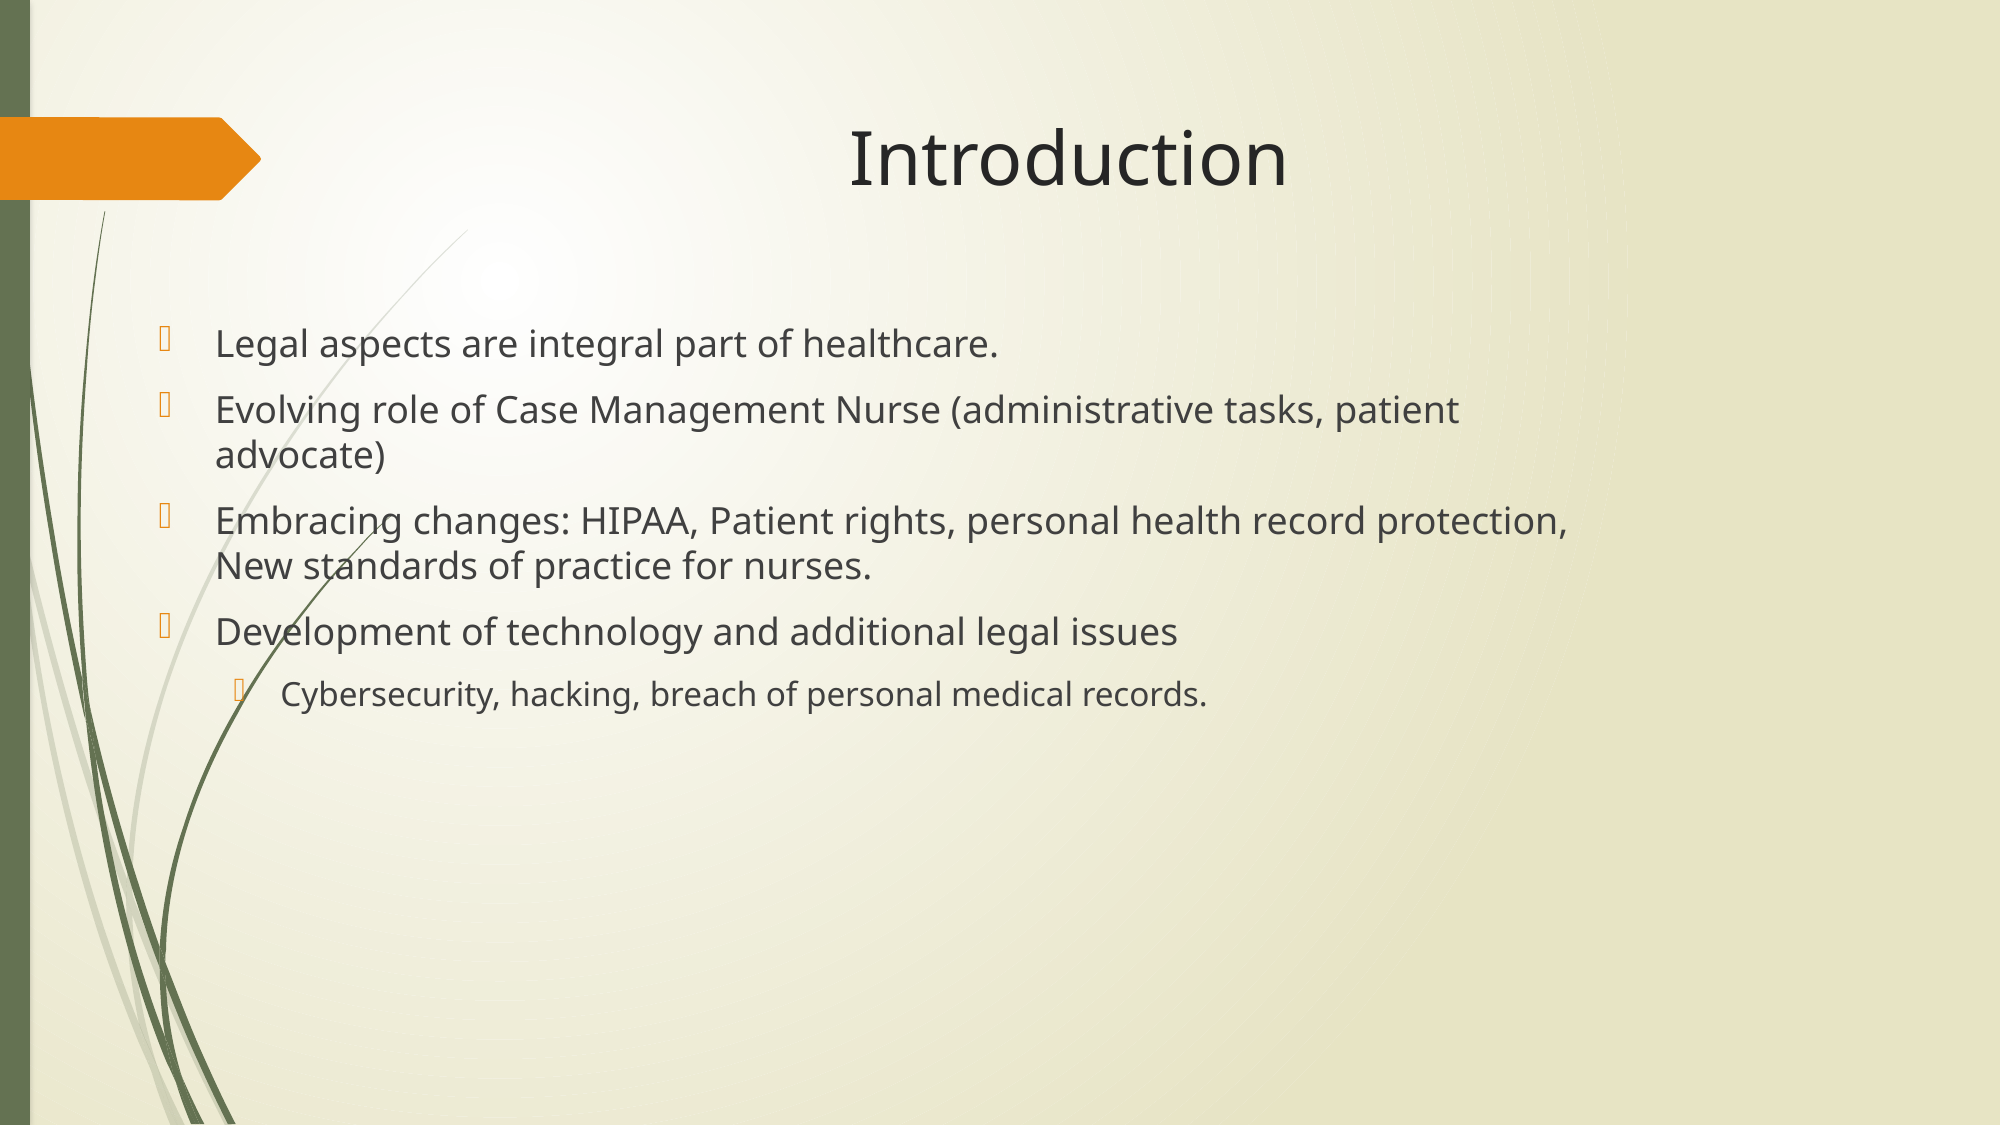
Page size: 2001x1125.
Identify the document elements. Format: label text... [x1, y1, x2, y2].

title Introduction [425, 102, 1888, 313]
list Legal aspects are integral part of healthcare. Evolving role of Case Management Nurse (administrative tasks, patient advocate) Embracing changes: HIPAA, Patient rights, personal health record protection, New standards of practice for nurses. Development of technology and additional legal issues Cybersecurity, hacking, breach of personal medical records. [143, 312, 1606, 944]
